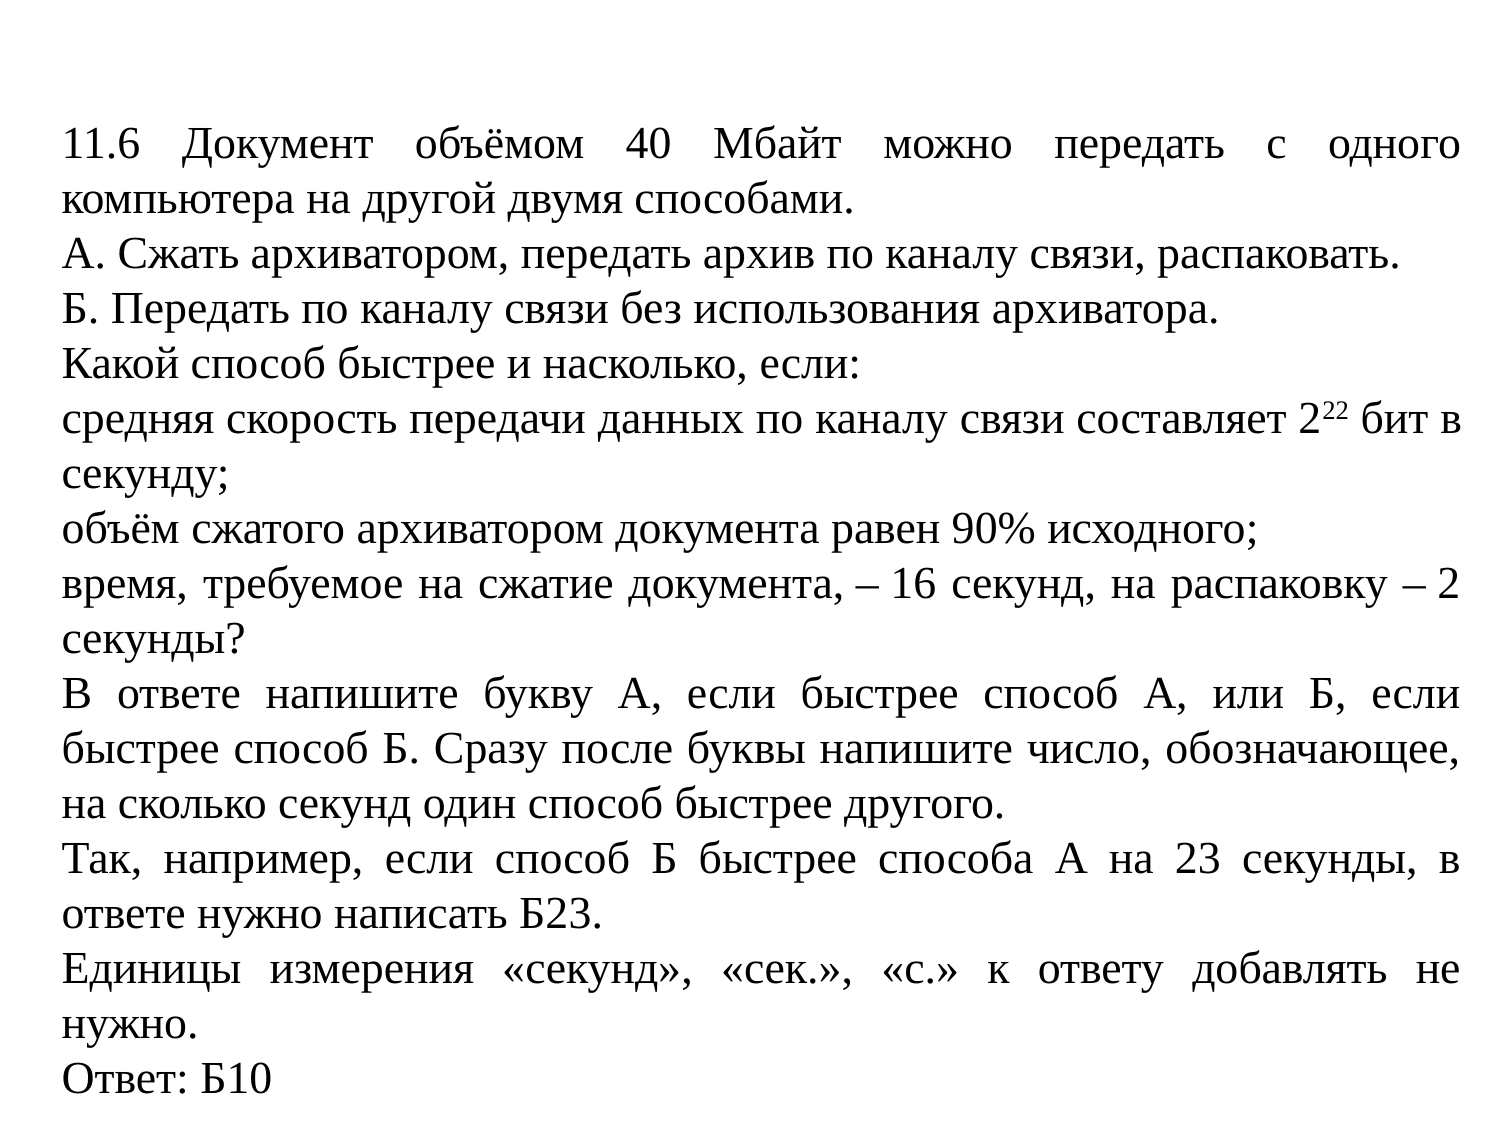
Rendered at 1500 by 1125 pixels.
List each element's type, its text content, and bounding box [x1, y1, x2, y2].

text_box 11.6 Документ объёмом 40 Мбайт можно передать с одного компьютера на другой двумя способами. А. Сжать архиватором, передать архив по каналу связи, распаковать. Б. Передать по каналу связи без использования архиватора. Какой способ быстрее и насколько, если: средняя скорость передачи данных по каналу связи составляет 222 бит в секунду; объём сжатого архиватором документа равен 90% исходного; время, требуемое на сжатие документа, – 16 секунд, на распаковку – 2 секунды? В ответе напишите букву А, если быстрее способ А, или Б, если быстрее способ Б. Сразу после буквы напишите число, обозначающее, на сколько секунд один способ быстрее другого. Так, например, если способ Б быстрее способа А на 23 секунды, в ответе нужно написать Б23. Единицы измерения «секунд», «сек.», «с.» к ответу добавлять не нужно. Ответ: Б10 [46, 105, 1477, 1110]
